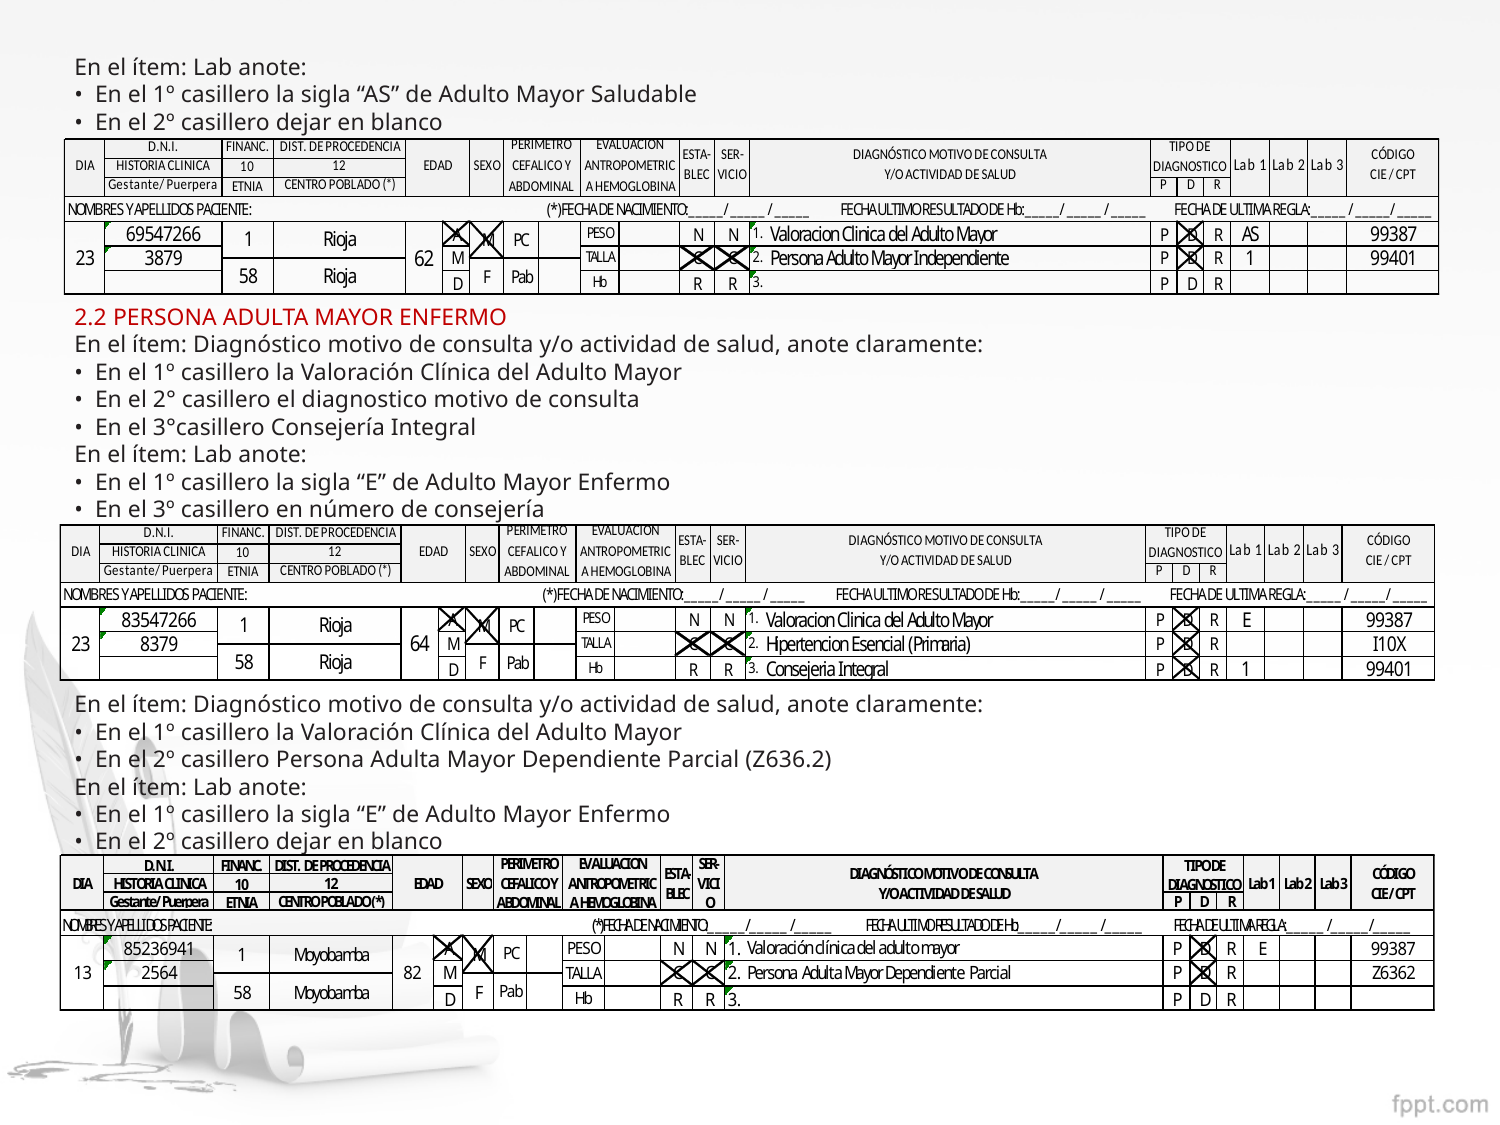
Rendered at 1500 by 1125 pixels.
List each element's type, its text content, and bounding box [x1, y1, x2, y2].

picture [63, 138, 1441, 296]
text_box En el ítem: Lab anote: • En el 1º casillero la sigla “AS” de Adulto Mayor Saludable • En el 2º casillero dejar en blanco [59, 45, 1436, 143]
picture [59, 524, 1436, 682]
text_box En el ítem: Diagnóstico motivo de consulta y/o actividad de salud, anote claramente: • En el 1º casillero la Valoración Clínica del Adulto Mayor • En el 2º casillero Persona Adulta Mayor Dependiente Parcial (Z636.2) En el ítem: Lab anote: • En el 1º casillero la sigla “E” de Adulto Mayor Enfermo • En el 2º casillero dejar en blanco [59, 682, 1436, 854]
picture [59, 854, 1436, 1012]
text_box 2.2 PERSONA ADULTA MAYOR ENFERMO En el ítem: Diagnóstico motivo de consulta y/o actividad de salud, anote claramente: • En el 1º casillero la Valoración Clínica del Adulto Mayor • En el 2° casillero el diagnostico motivo de consulta • En el 3°casillero Consejería Integral En el ítem: Lab anote: • En el 1º casillero la sigla “E” de Adulto Mayor Enfermo • En el 3º casillero en número de consejería [59, 295, 1436, 524]
